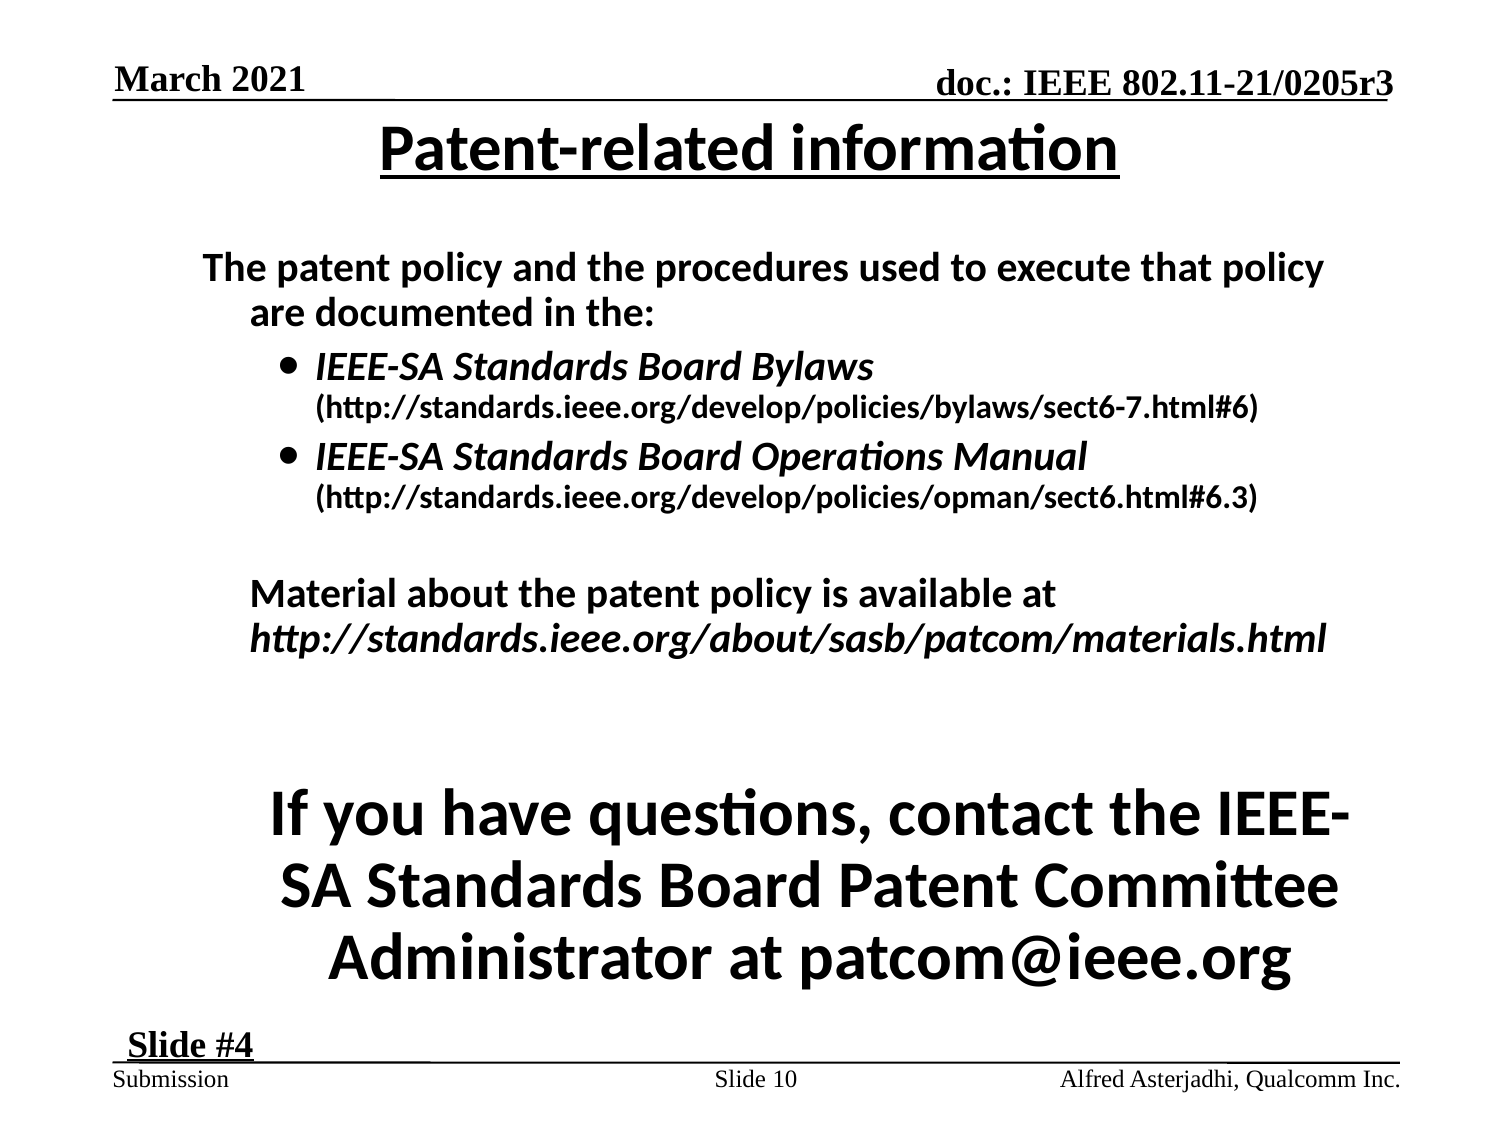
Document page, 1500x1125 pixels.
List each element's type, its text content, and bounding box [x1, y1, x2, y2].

title Patent-related information [112, 112, 1388, 176]
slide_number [114, 54, 493, 100]
text_box Slide #4 [112, 1012, 269, 1073]
list The patent policy and the procedures used to execute that policy are documented in the: IEEE-SA Standards Board Bylaws (http://standards.ieee.org/develop/policies/bylaws/sect6-7.html#6) IEEE-SA Standards Board Operations Manual (http://standards.ieee.org/develop/policies/opman/sect6.html#6.3) Material about the patent policy is available at http://standards.ieee.org/about/sasb/patcom/materials.html If you have questions, contact the IEEE-SA Standards Board Patent Committee Administrator at patcom@ieee.org [112, 237, 1388, 913]
slide_number Slide 10 [712, 1061, 800, 1123]
footer Alfred Asterjadhi, Qualcomm Inc. [878, 1061, 1402, 1093]
